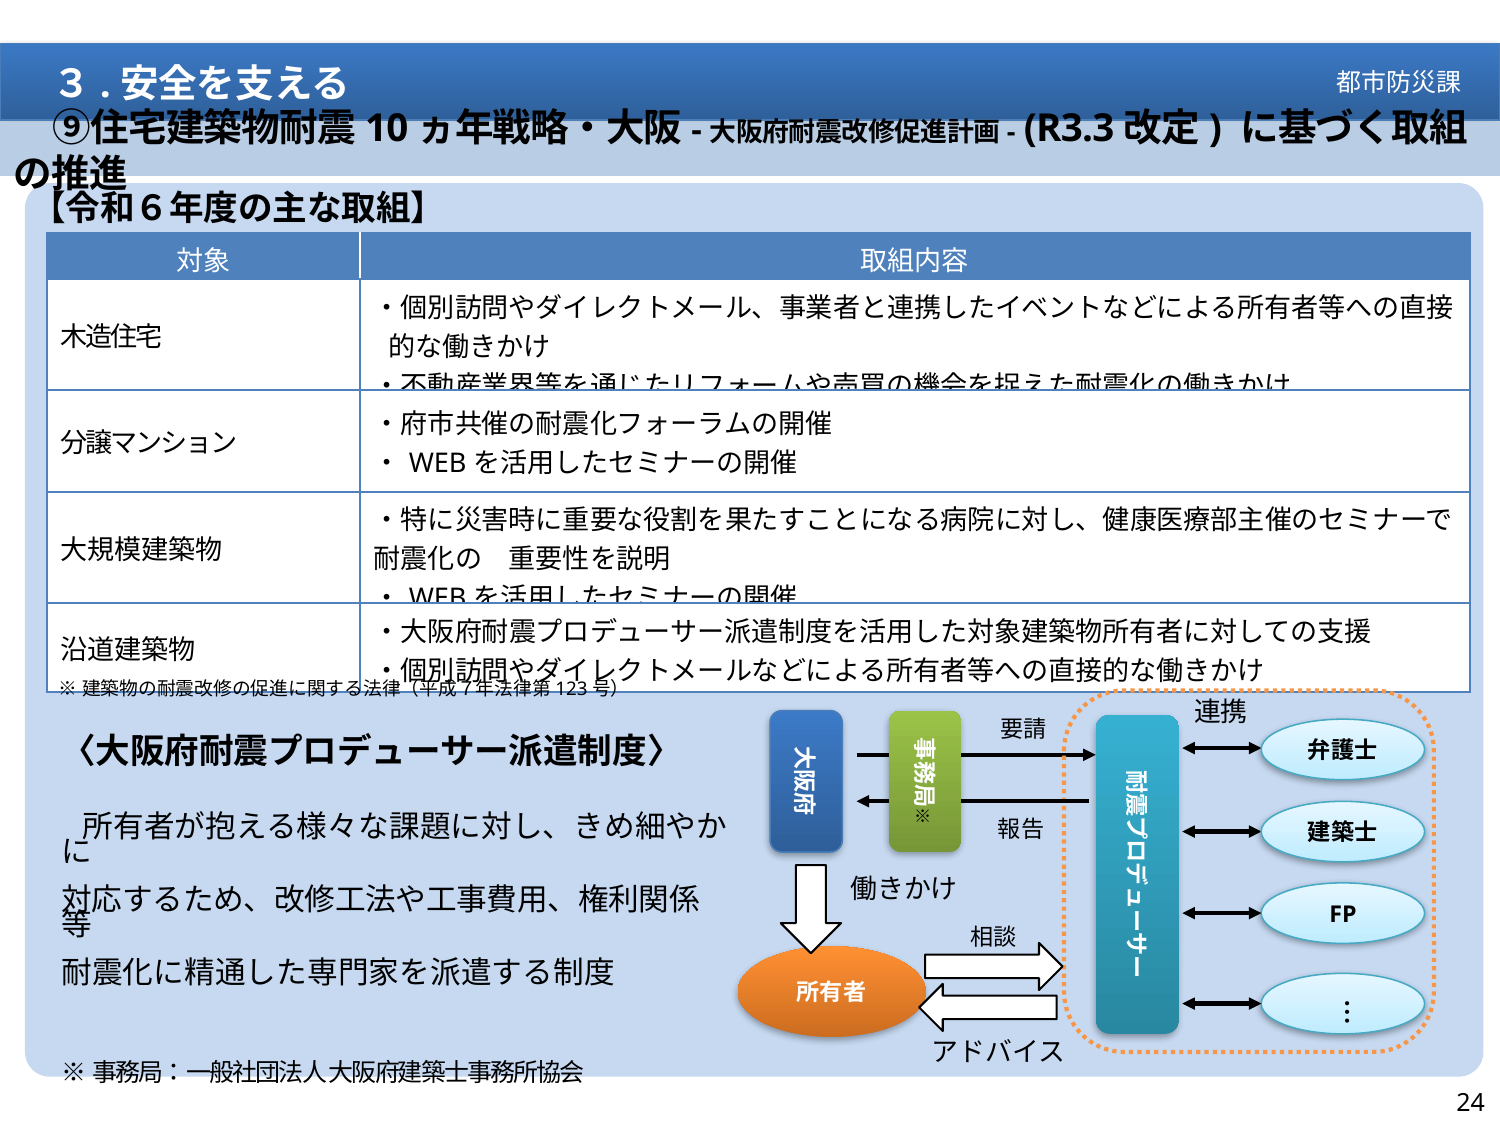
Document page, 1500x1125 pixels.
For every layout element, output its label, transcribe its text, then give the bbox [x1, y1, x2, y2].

text_box ※建築物の耐震改修の促進に関する法律（平成７年法律第123号） [43, 668, 794, 707]
table_cell 木造住宅 [48, 280, 359, 389]
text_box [721, 682, 1435, 1088]
text_box ３.安全を支える [0, 43, 1500, 121]
table_cell ・個別訪問やダイレクトメール、事業者と連携したイベントなどによる所有者等への直接的な働きかけ ・不動産業界等を通じたリフォームや売買の機会を捉えた耐震化の働きかけ [361, 280, 1469, 389]
text_box 〈大阪府耐震プロデューサー派遣制度〉 所有者が抱える様々な課題に対し、きめ細やかに 対応するため、改修工法や工事費用、権利関係等 耐震化に精通した専門家を派遣する制度 ※事務局：一般社団法人 大阪府建築士事務所協会 [46, 738, 716, 1077]
table_cell 大規模建築物 [48, 493, 359, 602]
table_cell ・府市共催の耐震化フォーラムの開催 ・WEBを活用したセミナーの開催 [361, 391, 1469, 491]
text_box ⑨住宅建築物耐震10ヵ年戦略・大阪-大阪府耐震改修促進計画- (R3.3改定) に基づく取組の推進 [0, 121, 1500, 176]
table_cell ・特に災害時に重要な役割を果たすことになる病院に対し、健康医療部主催のセミナーで耐震化の 重要性を説明 ・WEBを活用したセミナーの開催 [361, 493, 1469, 602]
text_box 【令和６年度の主な取組】 [16, 178, 461, 236]
table_cell ・大阪府耐震プロデューサー派遣制度を活用した対象建築物所有者に対しての支援 ・個別訪問やダイレクトメールなどによる所有者等への直接的な働きかけ [361, 604, 1469, 691]
table_cell 分譲マンション [48, 391, 359, 491]
table_header 対象 [48, 234, 359, 278]
table_cell 沿道建築物 [48, 604, 359, 668]
text_box [22, 236, 716, 1079]
slide_number 24 [1399, 1082, 1500, 1125]
text_box [461, 180, 1486, 1079]
text_box 都市防災課 [1003, 59, 1477, 104]
table_header 取組内容 [361, 234, 1469, 278]
